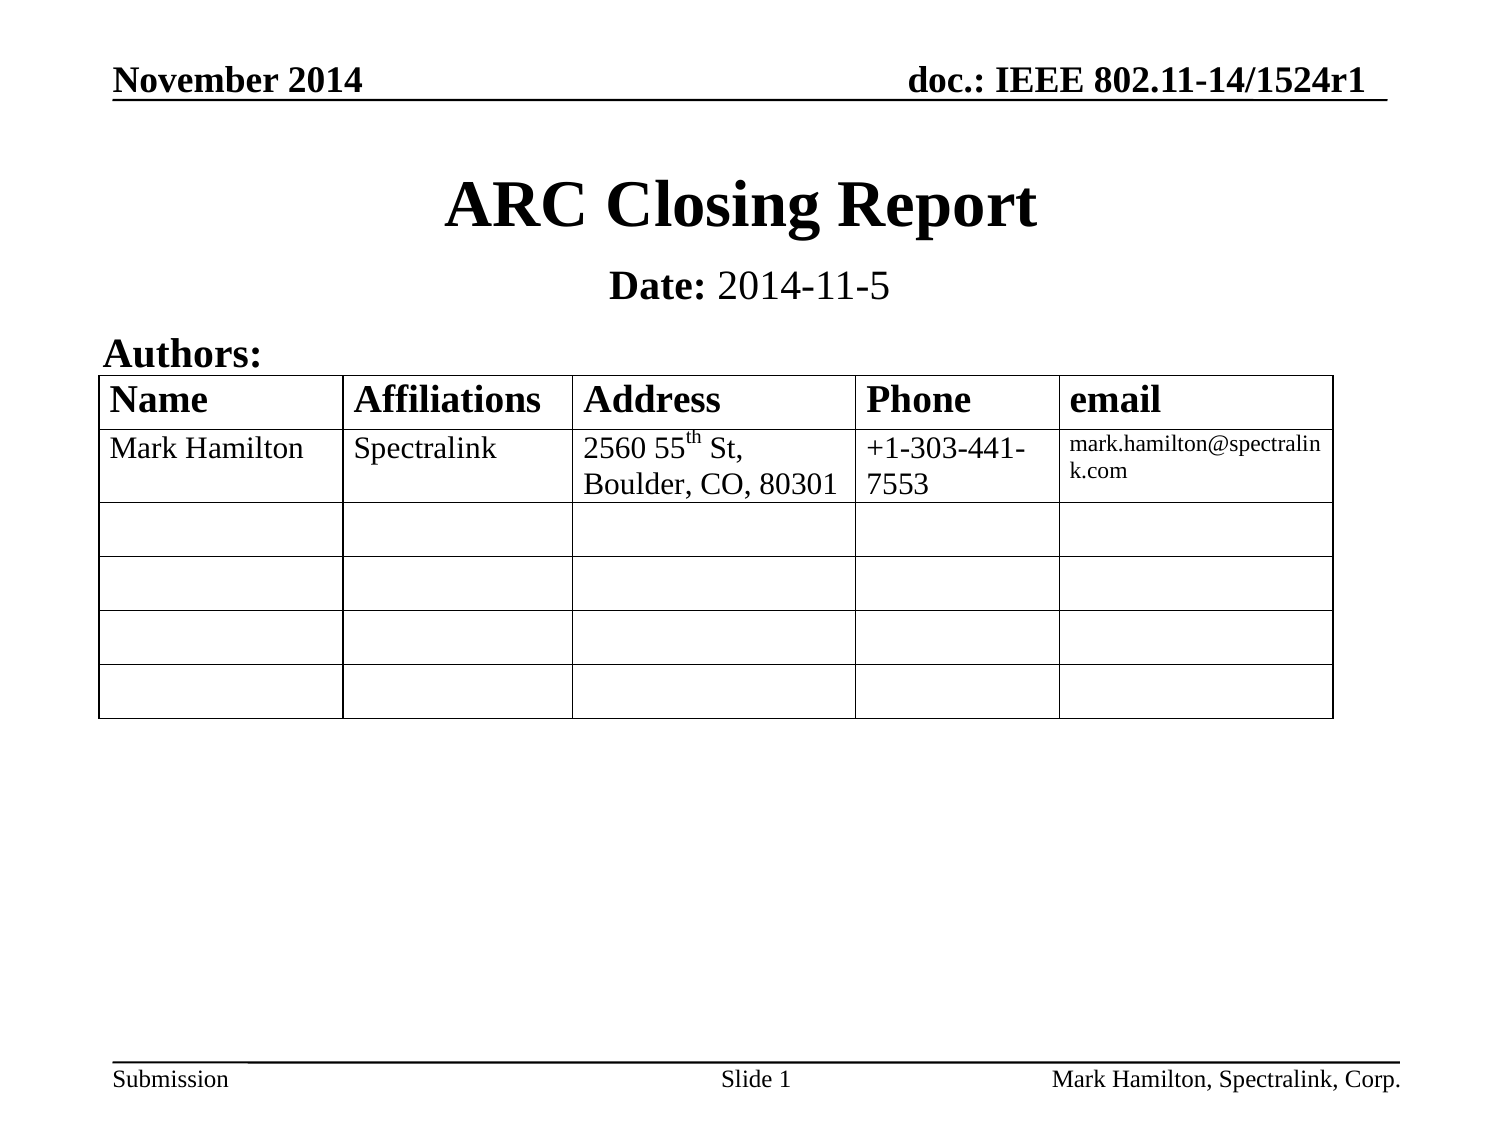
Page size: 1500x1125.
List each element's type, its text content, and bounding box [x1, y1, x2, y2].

title ARC Closing Report [112, 112, 1388, 249]
list Date: 2014-11-5 [112, 249, 1388, 313]
text_box Authors: [87, 318, 325, 373]
slide_number Slide 1 [712, 1061, 800, 1093]
footer Mark Hamilton, Spectralink, Corp. [1047, 1061, 1402, 1093]
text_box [84, 374, 1362, 802]
